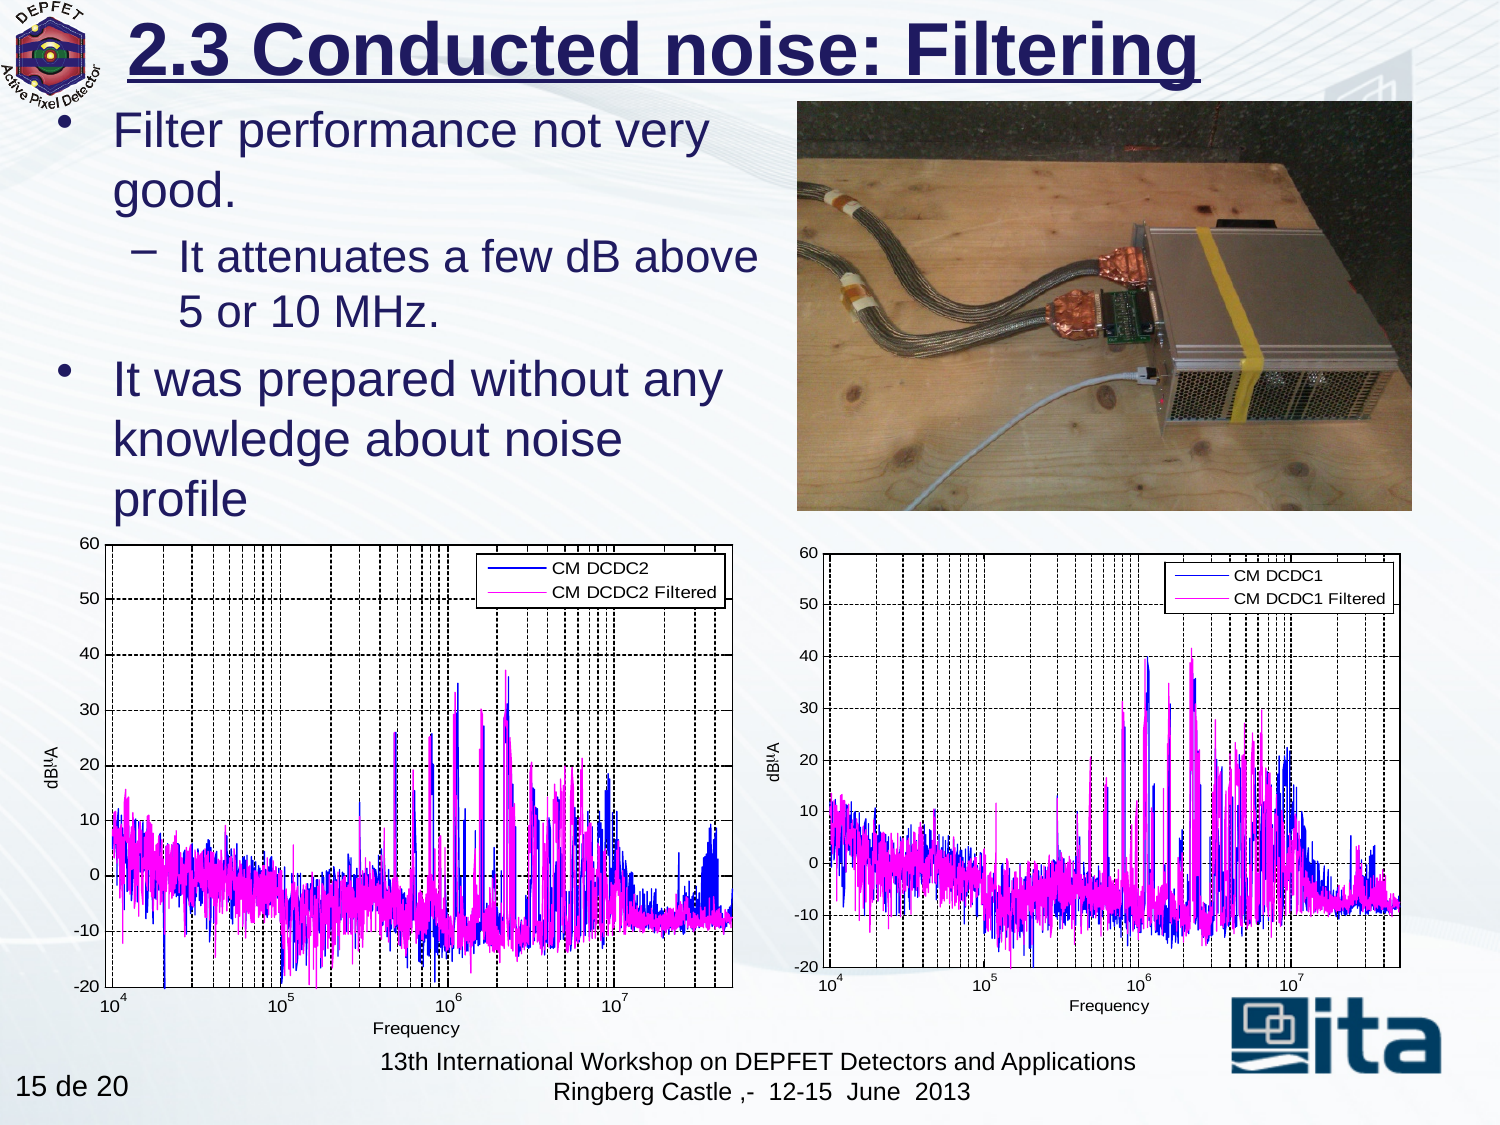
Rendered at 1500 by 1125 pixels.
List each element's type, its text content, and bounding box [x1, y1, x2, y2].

picture [0, 0, 1500, 1125]
footer 13th International Workshop on DEPFET Detectors and Applications Ringberg Castle ,- 12-15 June 2013 [312, 1037, 1213, 1125]
list Filter performance not very good. It attenuates a few dB above 5 or 10 MHz. It was prepared without any knowledge about noise profile [41, 89, 786, 501]
slide_number 14 de 20 [0, 1059, 156, 1125]
title 2.3 Conducted noise: Filtering [111, 0, 1424, 91]
